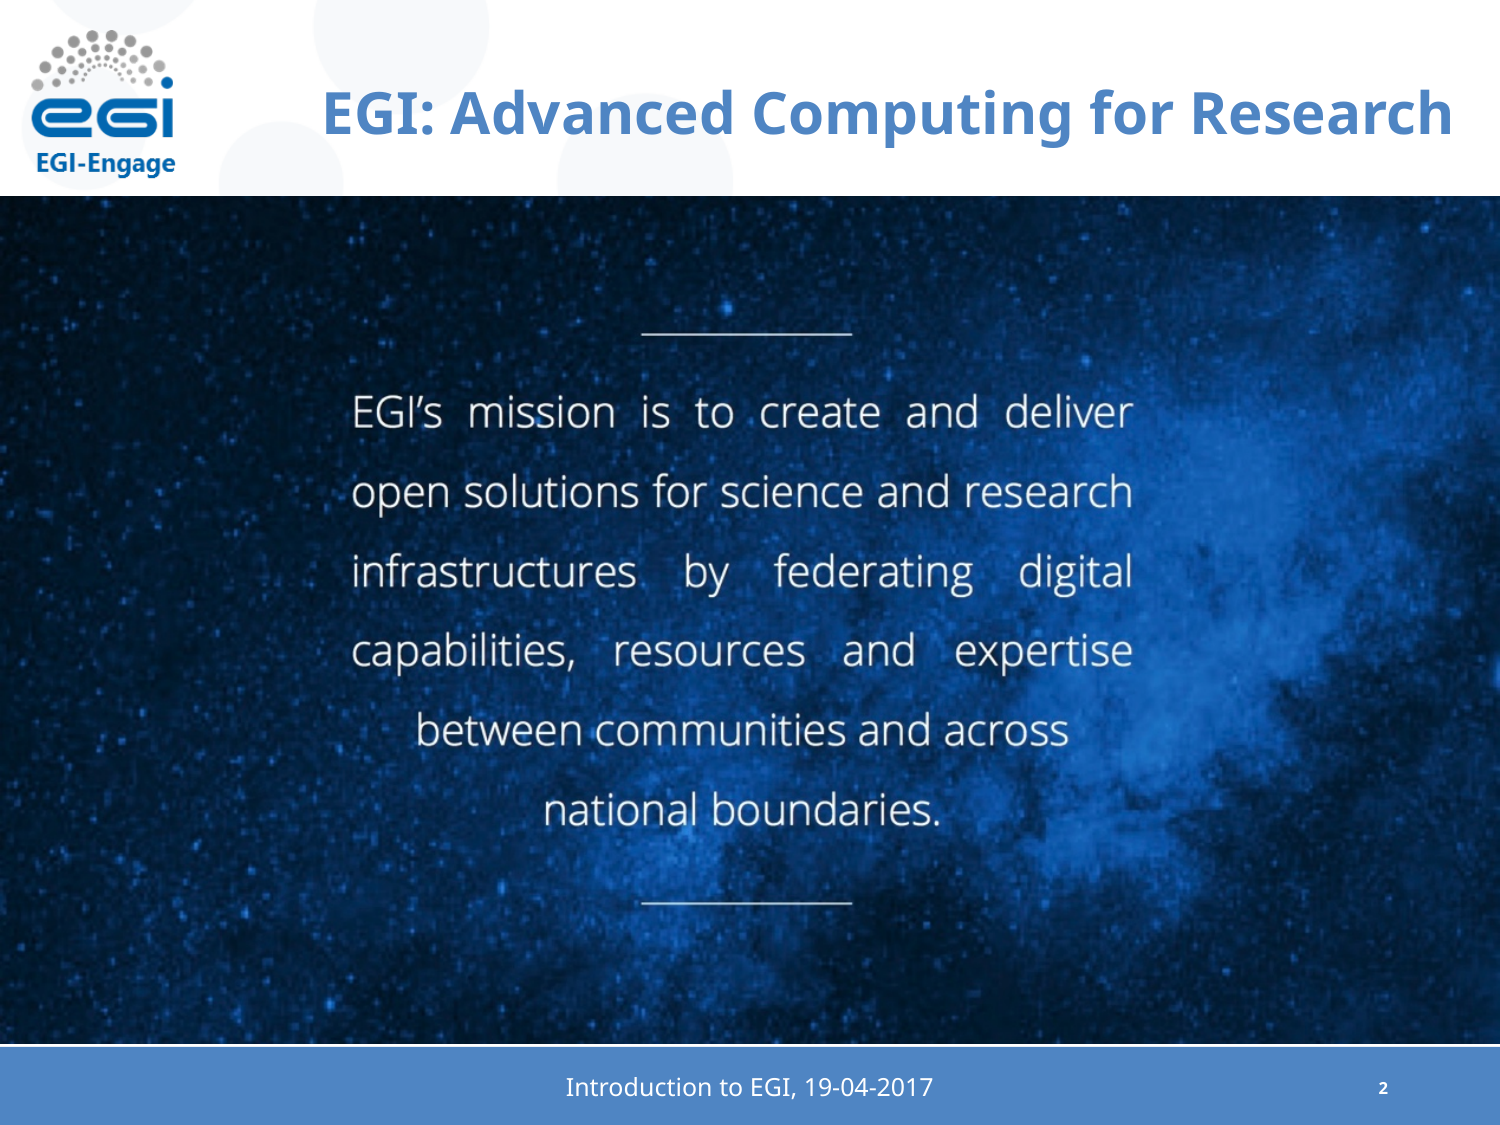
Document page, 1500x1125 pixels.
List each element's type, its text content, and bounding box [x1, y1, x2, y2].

text_box EGI: Advanced Computing for Research [265, 68, 1471, 194]
picture [0, 0, 1500, 1044]
footer Introduction to EGI, 19-04-2017 [194, 1058, 1306, 1119]
